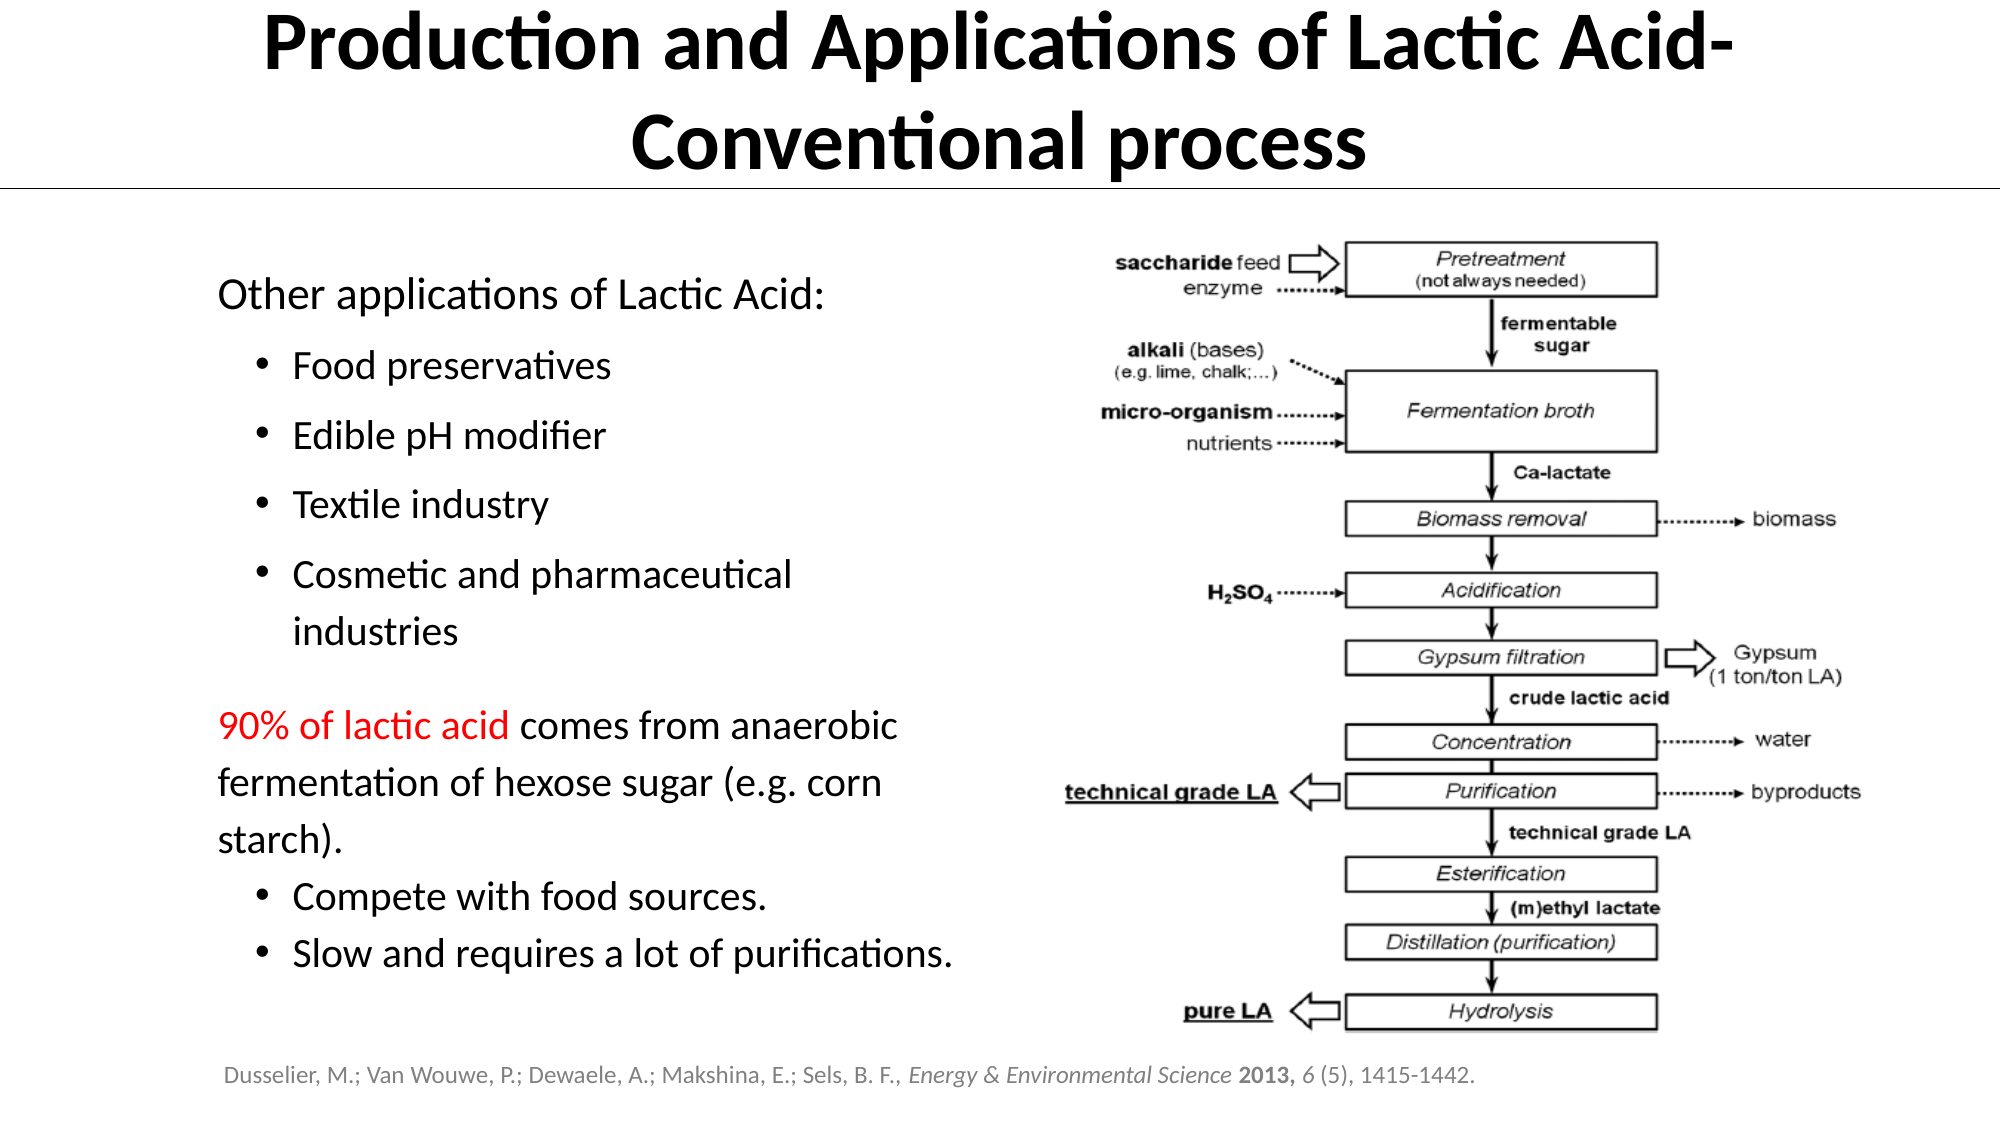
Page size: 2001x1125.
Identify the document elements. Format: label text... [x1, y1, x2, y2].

text_box 90% of lactic acid comes from anaerobic fermentation of hexose sugar (e.g. corn starch). Compete with food sources. Slow and requires a lot of purifications. [202, 683, 974, 984]
text_box Other applications of Lactic Acid: Food preservatives Edible pH modifier Textile industry Cosmetic and pharmaceutical industries [202, 248, 932, 661]
title Production and Applications of Lactic Acid- Conventional process [150, 190, 1850, 194]
title Production and Applications of Lactic Acid- Conventional process [150, 0, 1850, 188]
text_box Dusselier, M.; Van Wouwe, P.; Dewaele, A.; Makshina, E.; Sels, B. F., Energy & Environmental Science 2013, 6 (5), 1415-1442. [209, 1051, 1496, 1097]
picture [1052, 236, 1877, 1041]
